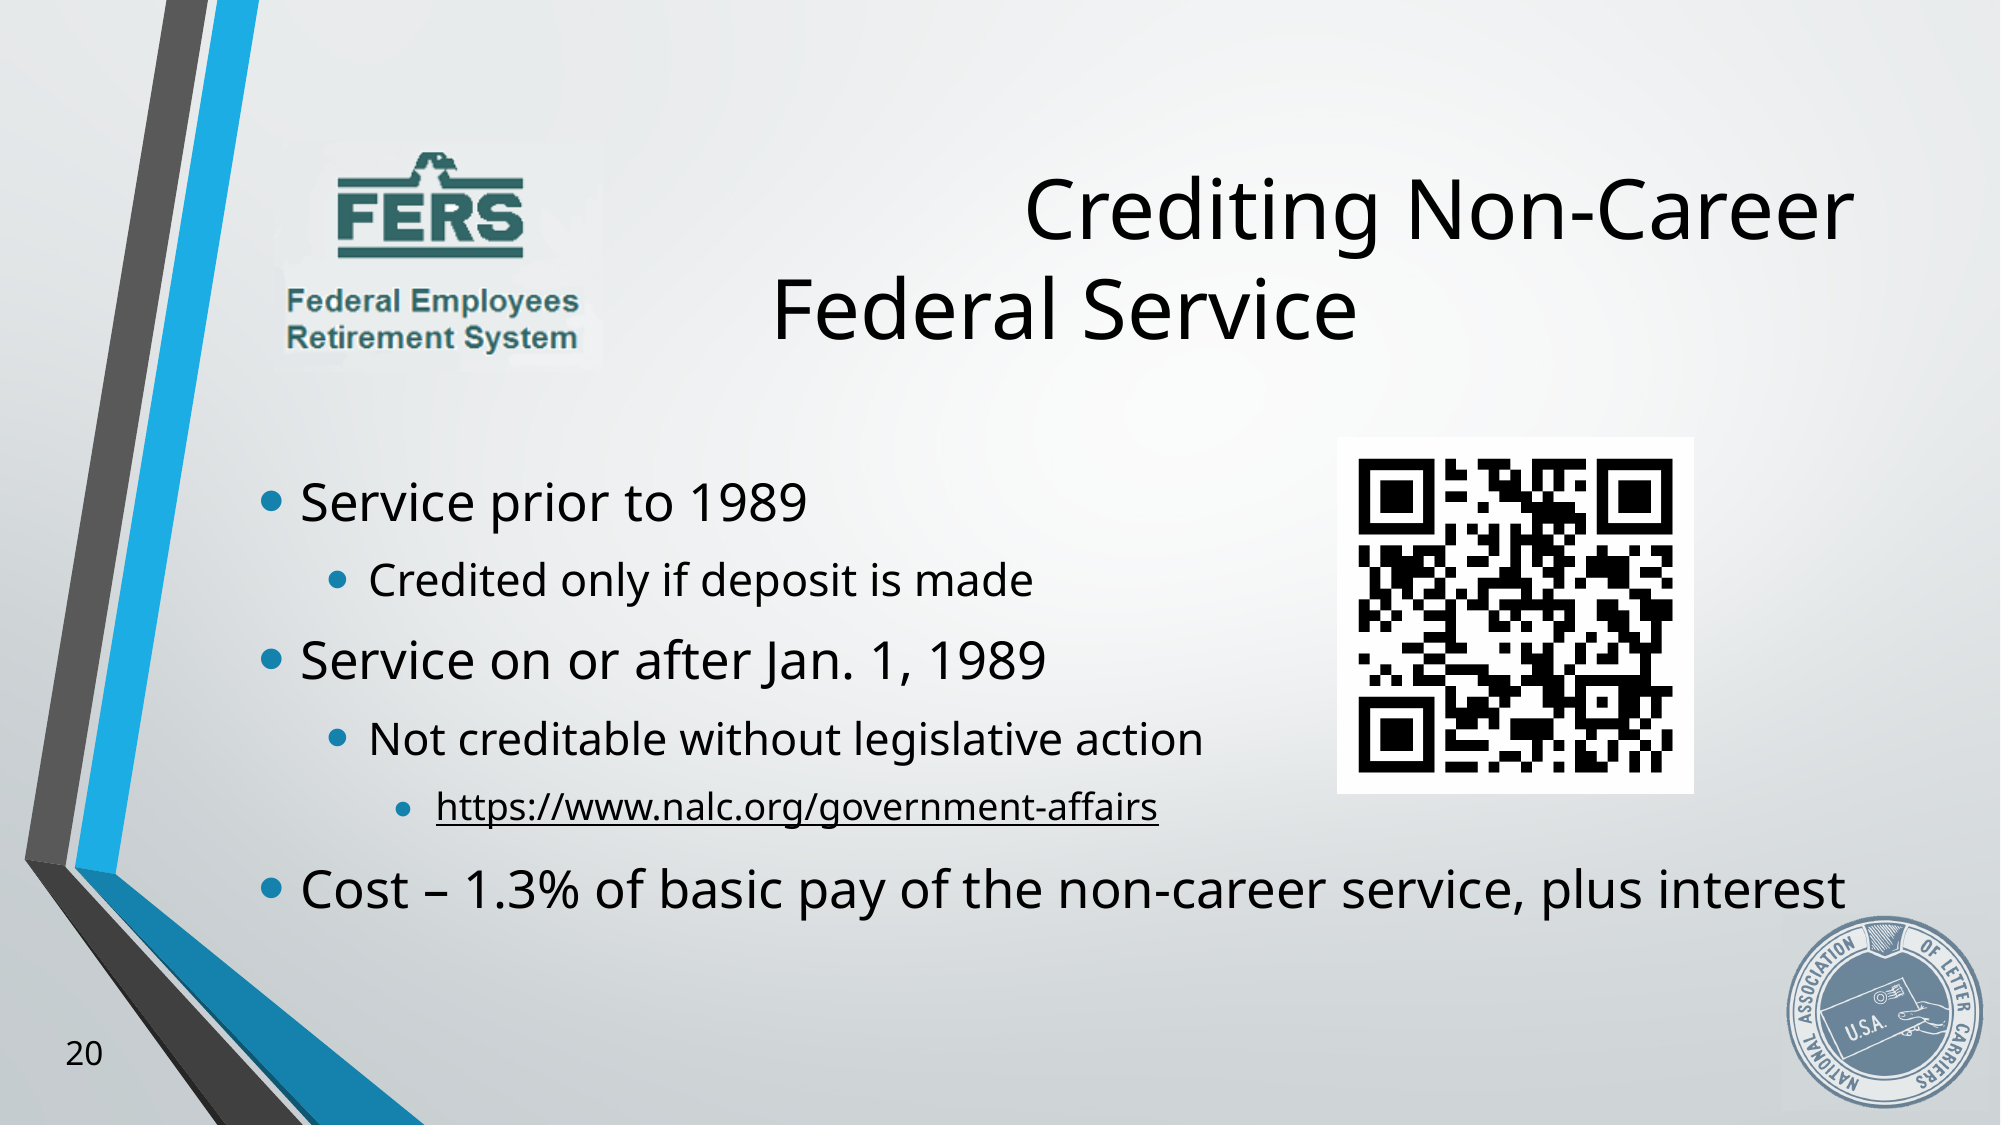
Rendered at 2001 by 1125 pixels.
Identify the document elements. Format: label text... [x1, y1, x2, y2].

title Crediting Non-Career Federal Service [243, 112, 1887, 400]
picture [273, 140, 603, 373]
slide_number 20 [27, 1025, 119, 1085]
list Service prior to 1989 Credited only if deposit is made Service on or after Jan. 1, 1989 Not creditable without legislative action https://www.nalc.org/government-affairs Cost – 1.3% of basic pay of the non-career service, plus interest [243, 437, 1887, 950]
picture [1337, 437, 1695, 795]
